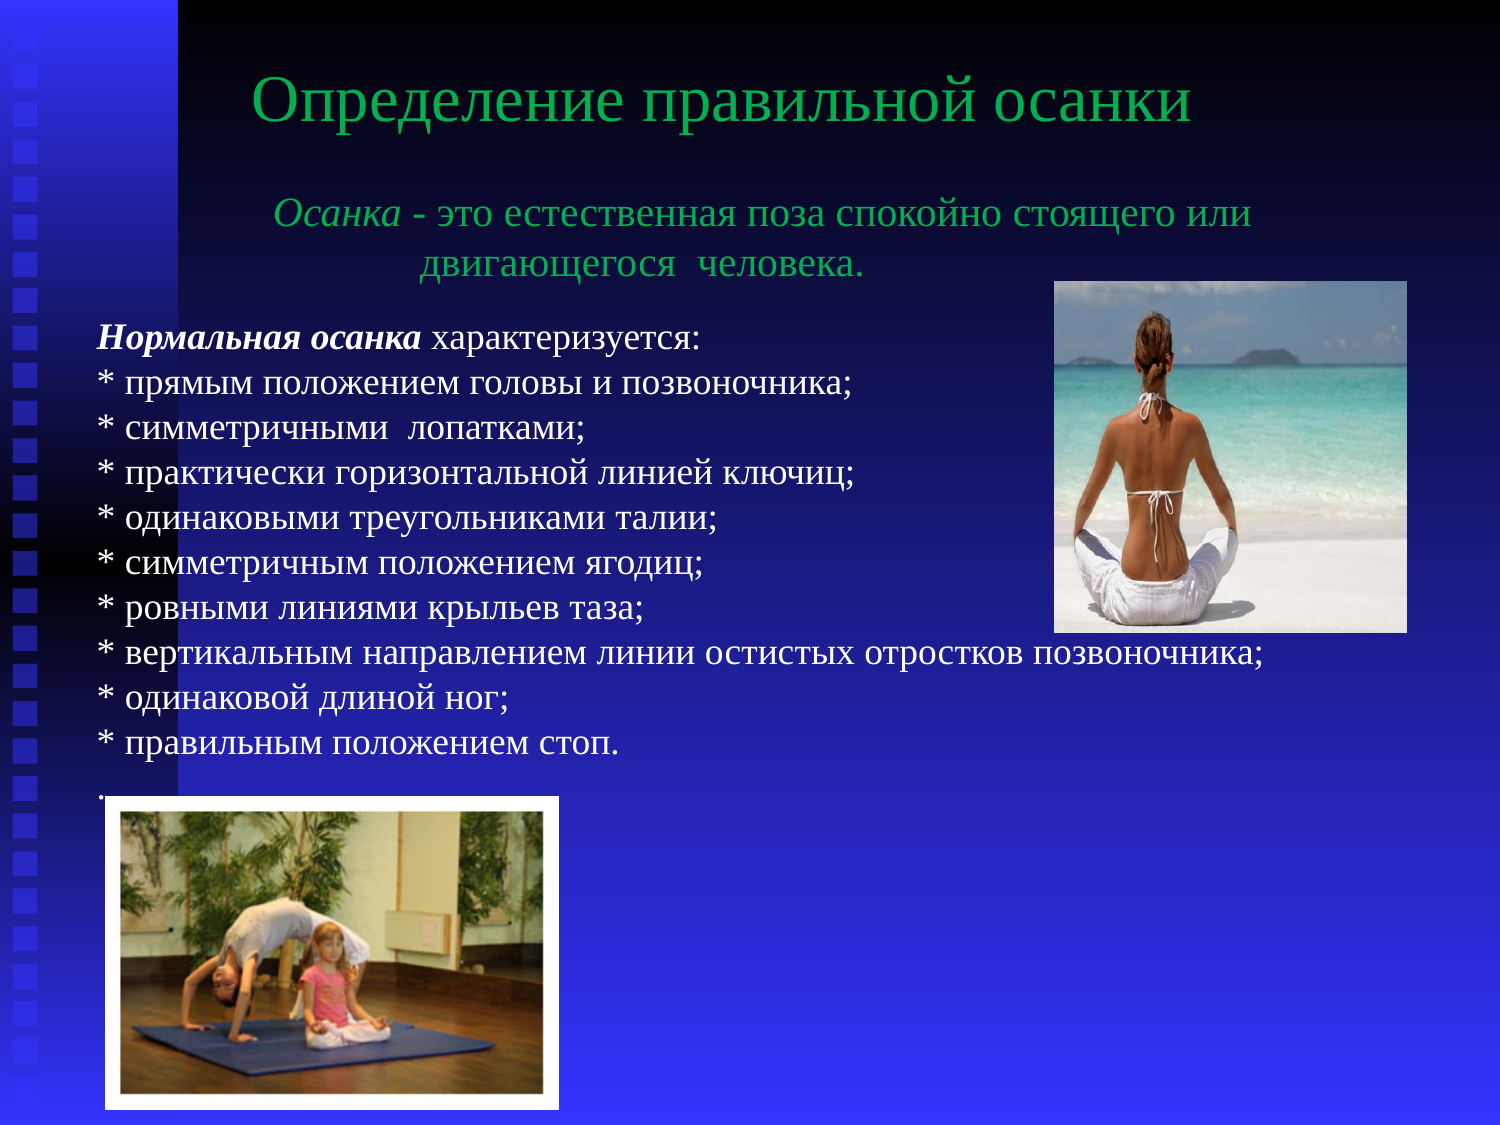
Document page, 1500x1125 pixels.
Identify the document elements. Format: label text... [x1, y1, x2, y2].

picture [105, 796, 559, 1110]
picture [1054, 280, 1407, 633]
text_box Нормальная осанка характеризуется: * прямым положением головы и позвоночника; * симметричными лопатками; * практически горизонтальной линией ключиц; * одинаковыми треугольниками талии; * симметричным положением ягодиц; * ровными линиями крыльев таза; * вертикальным направлением линии остистых отростков позвоночника; * одинаковой длиной ног; * правильным положением стоп. . [81, 304, 1301, 815]
text_box Определение правильной осанки Осанка - это естественная поза спокойно стоящего или двигающегося человека. [58, 46, 1360, 292]
